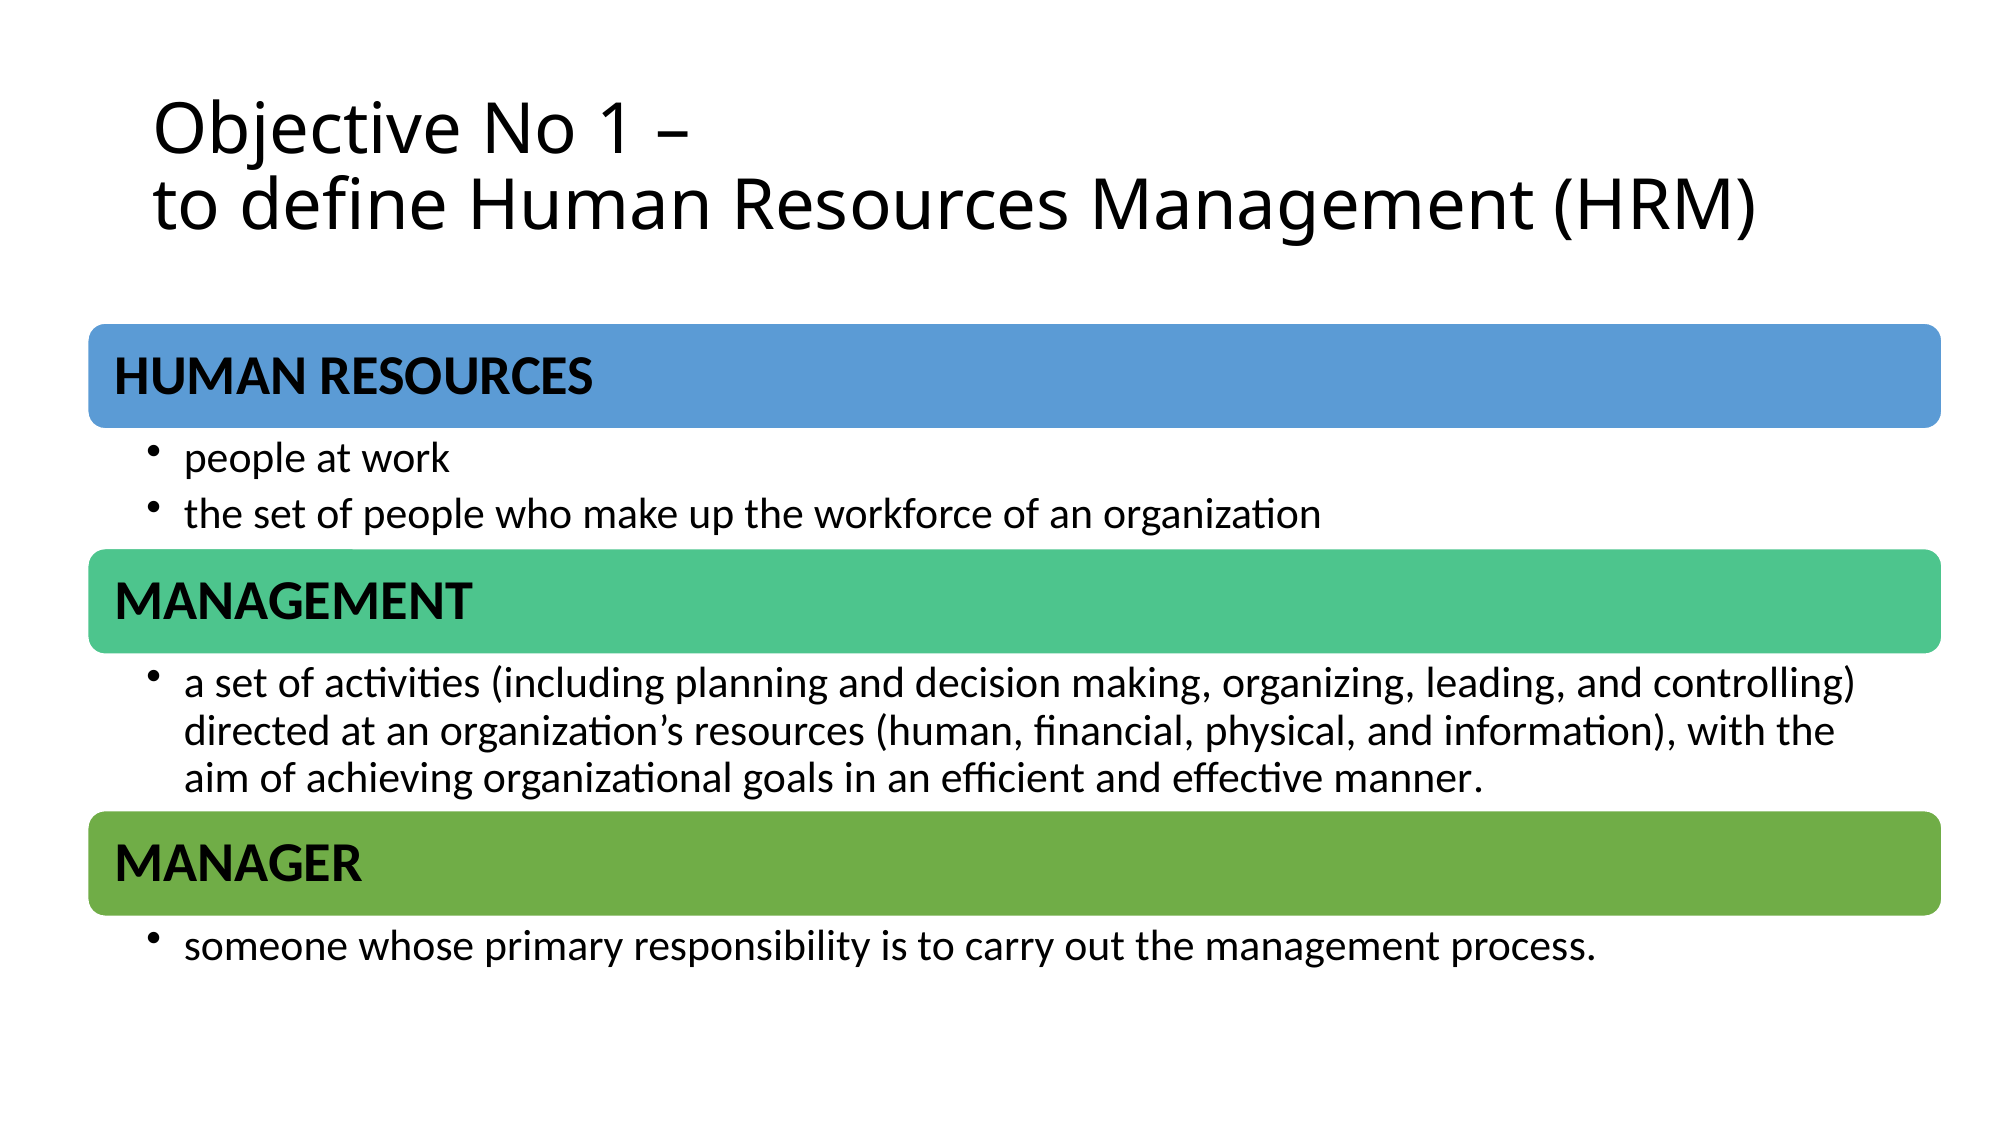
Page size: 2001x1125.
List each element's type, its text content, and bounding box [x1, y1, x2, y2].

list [87, 299, 1943, 1014]
title Objective No 1 – to define Human Resources Management (HRM) [137, 59, 1863, 278]
